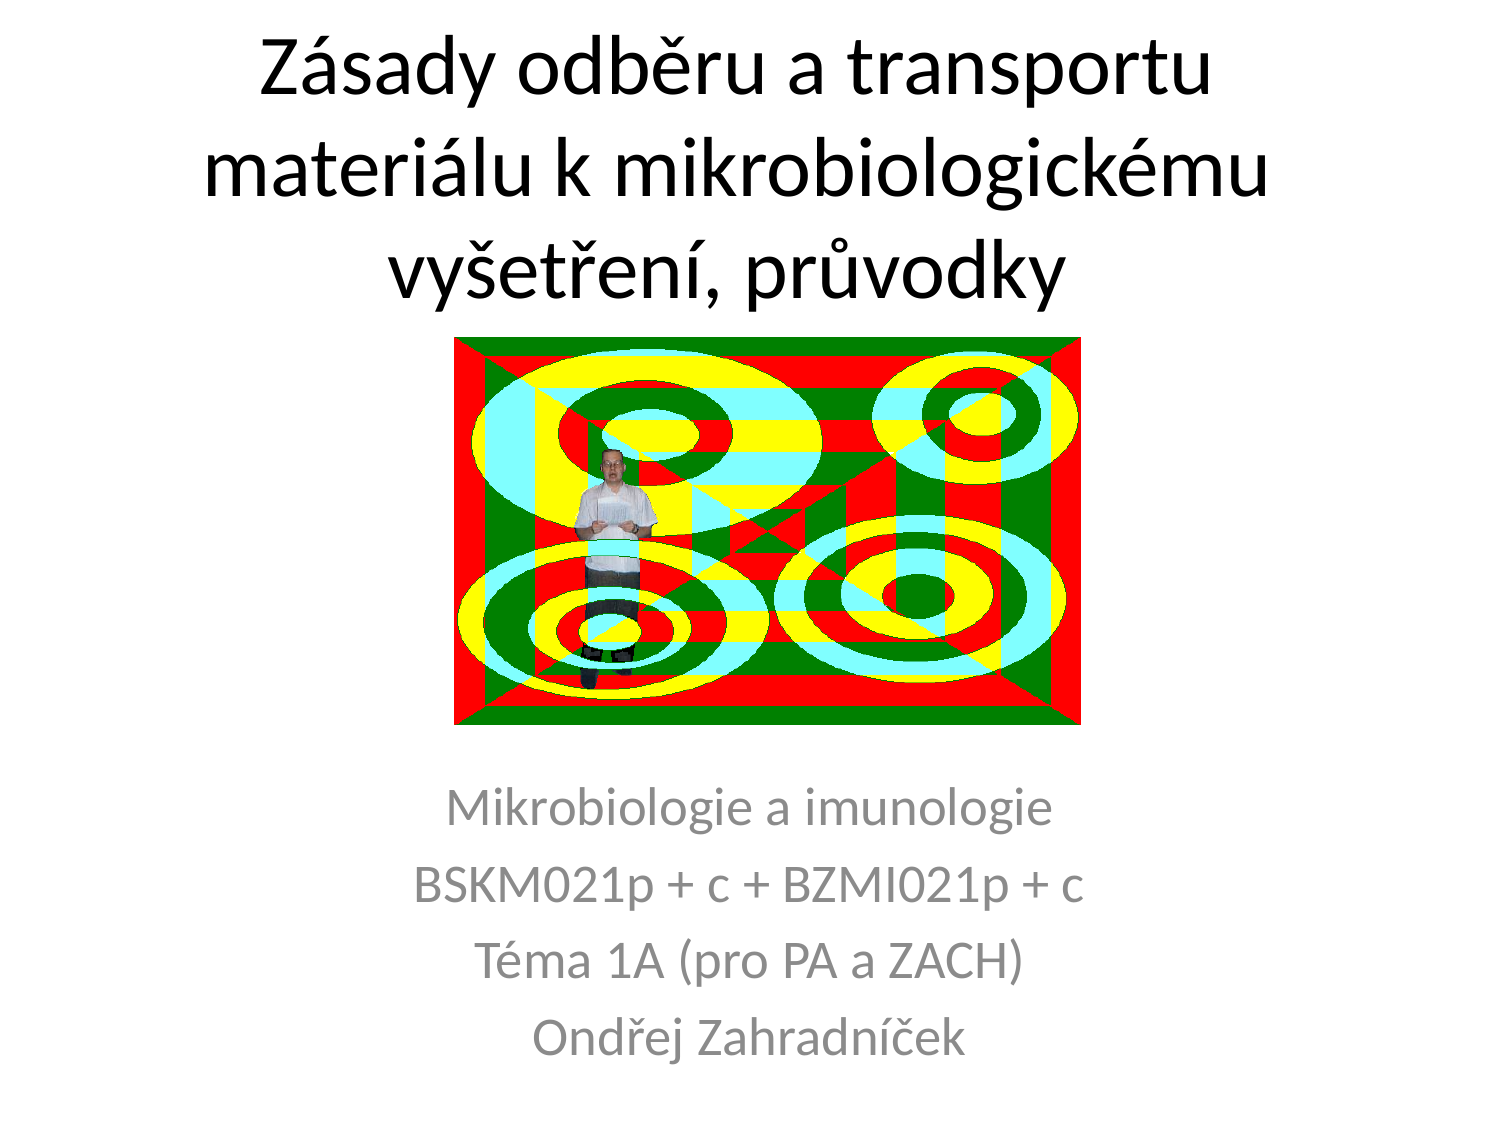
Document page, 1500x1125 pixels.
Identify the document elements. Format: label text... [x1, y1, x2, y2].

subtitle Mikrobiologie a imunologie BSKM021p + c + BZMI021p + c Téma 1A (pro PA a ZACH) Ondřej Zahradníček [0, 763, 1500, 1076]
picture [454, 337, 1081, 725]
title Zásady odběru a transportu materiálu k mikrobiologickému vyšetření, průvodky [99, 0, 1375, 325]
